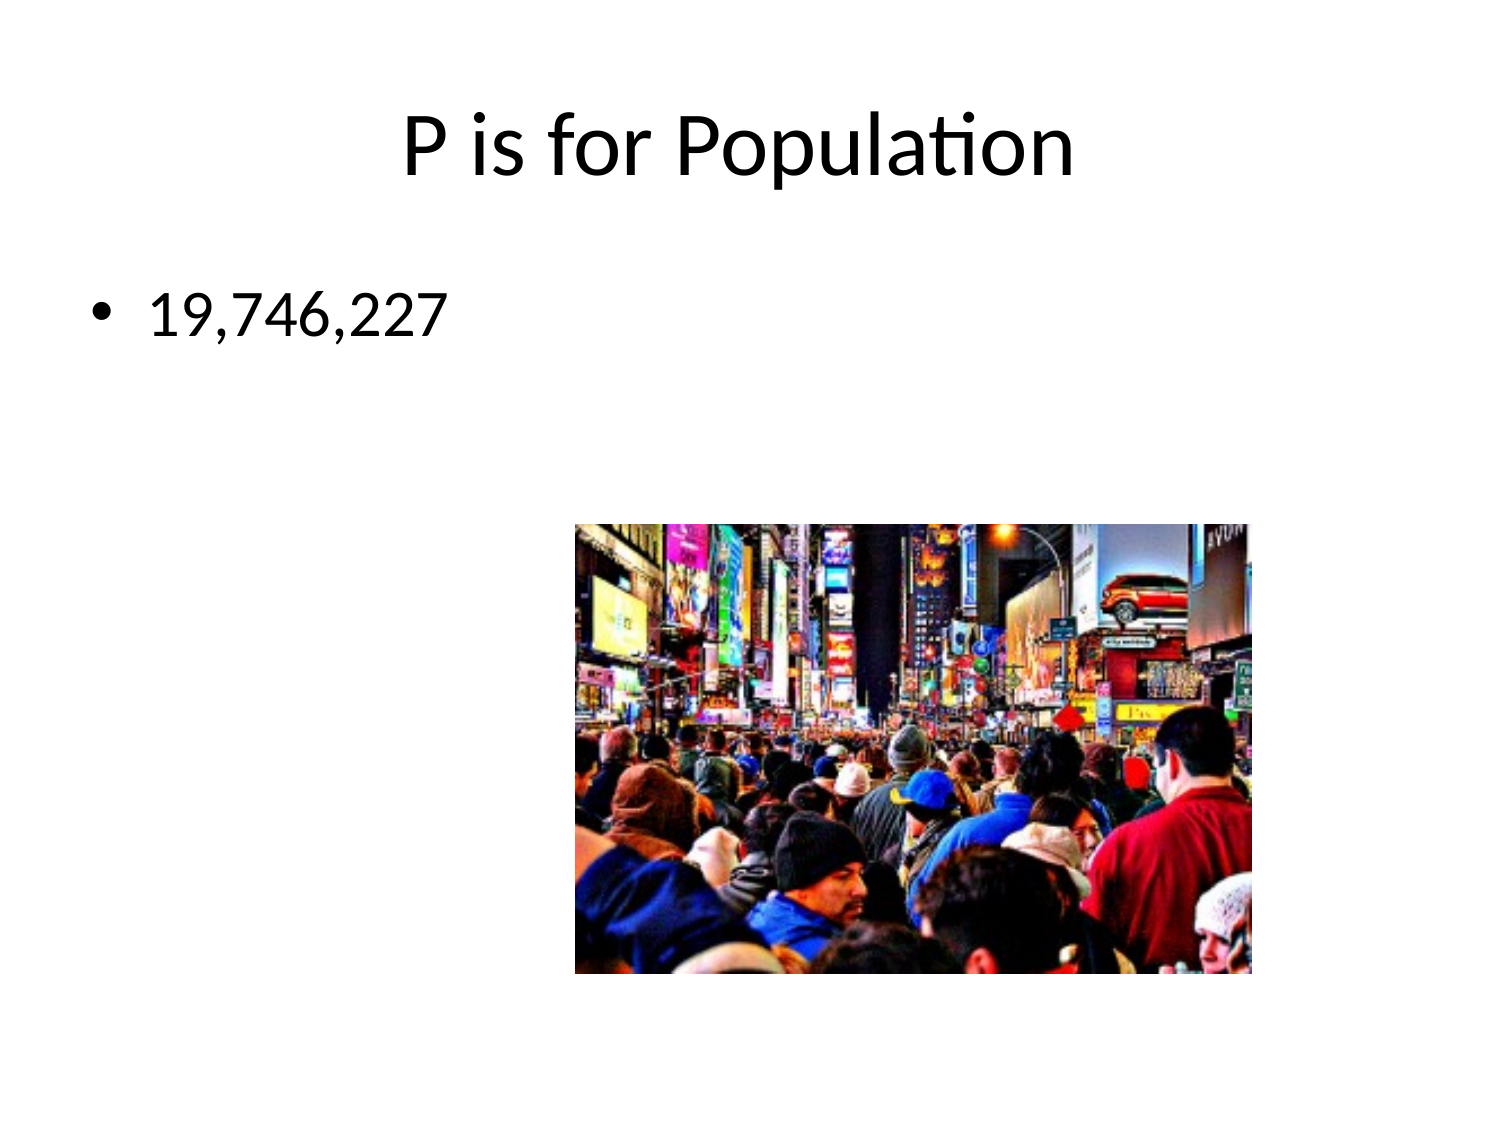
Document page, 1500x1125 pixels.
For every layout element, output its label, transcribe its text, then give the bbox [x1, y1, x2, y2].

title P is for Population [75, 45, 1425, 233]
picture [574, 524, 1252, 974]
list 19,746,227 [75, 262, 1425, 425]
